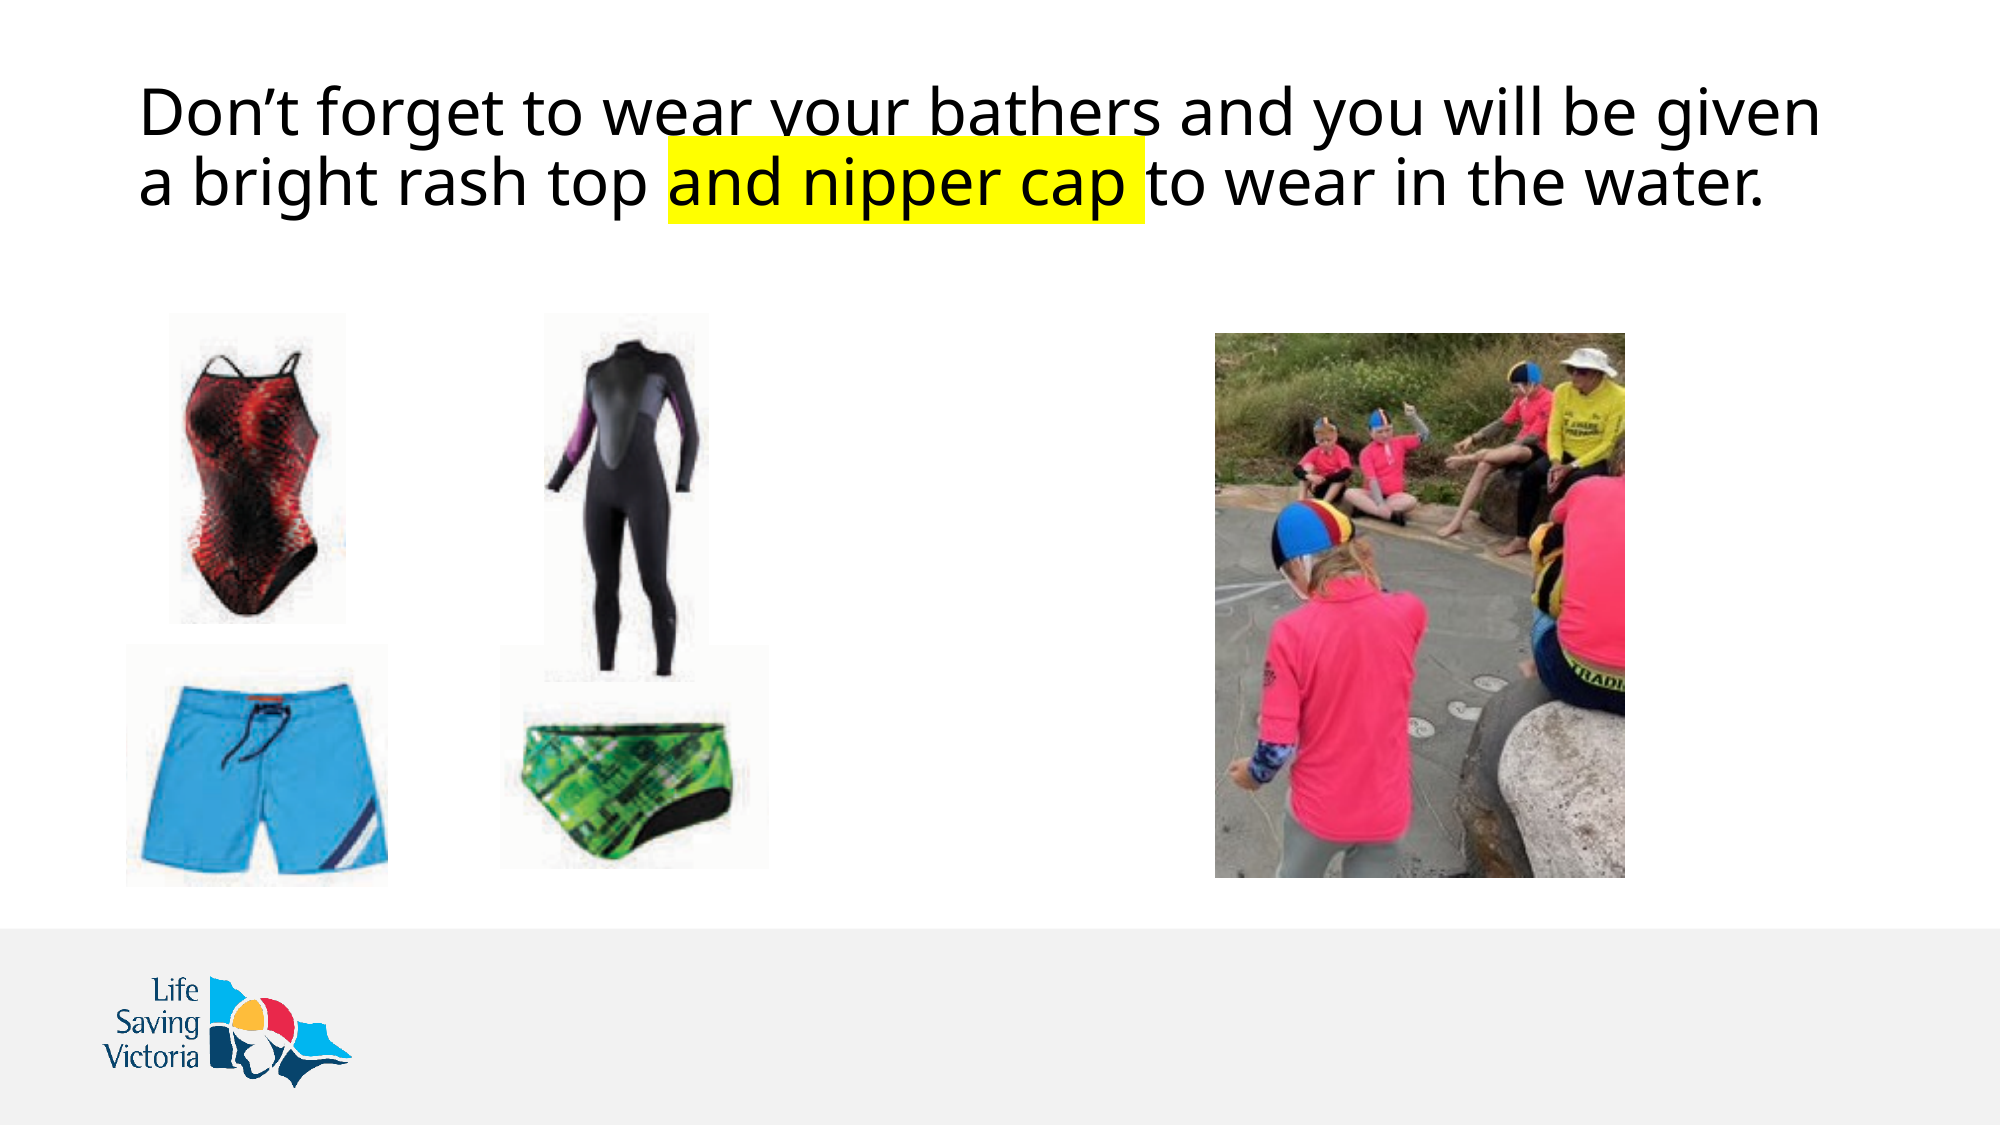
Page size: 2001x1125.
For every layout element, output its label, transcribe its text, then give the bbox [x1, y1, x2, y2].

picture [500, 313, 769, 869]
picture [1215, 333, 1625, 878]
picture [102, 976, 352, 1088]
picture [126, 644, 388, 887]
picture [169, 313, 346, 624]
title Don’t forget to wear your bathers and you will be given a bright rash top and nipper cap to wear in the water. [123, 40, 1849, 258]
